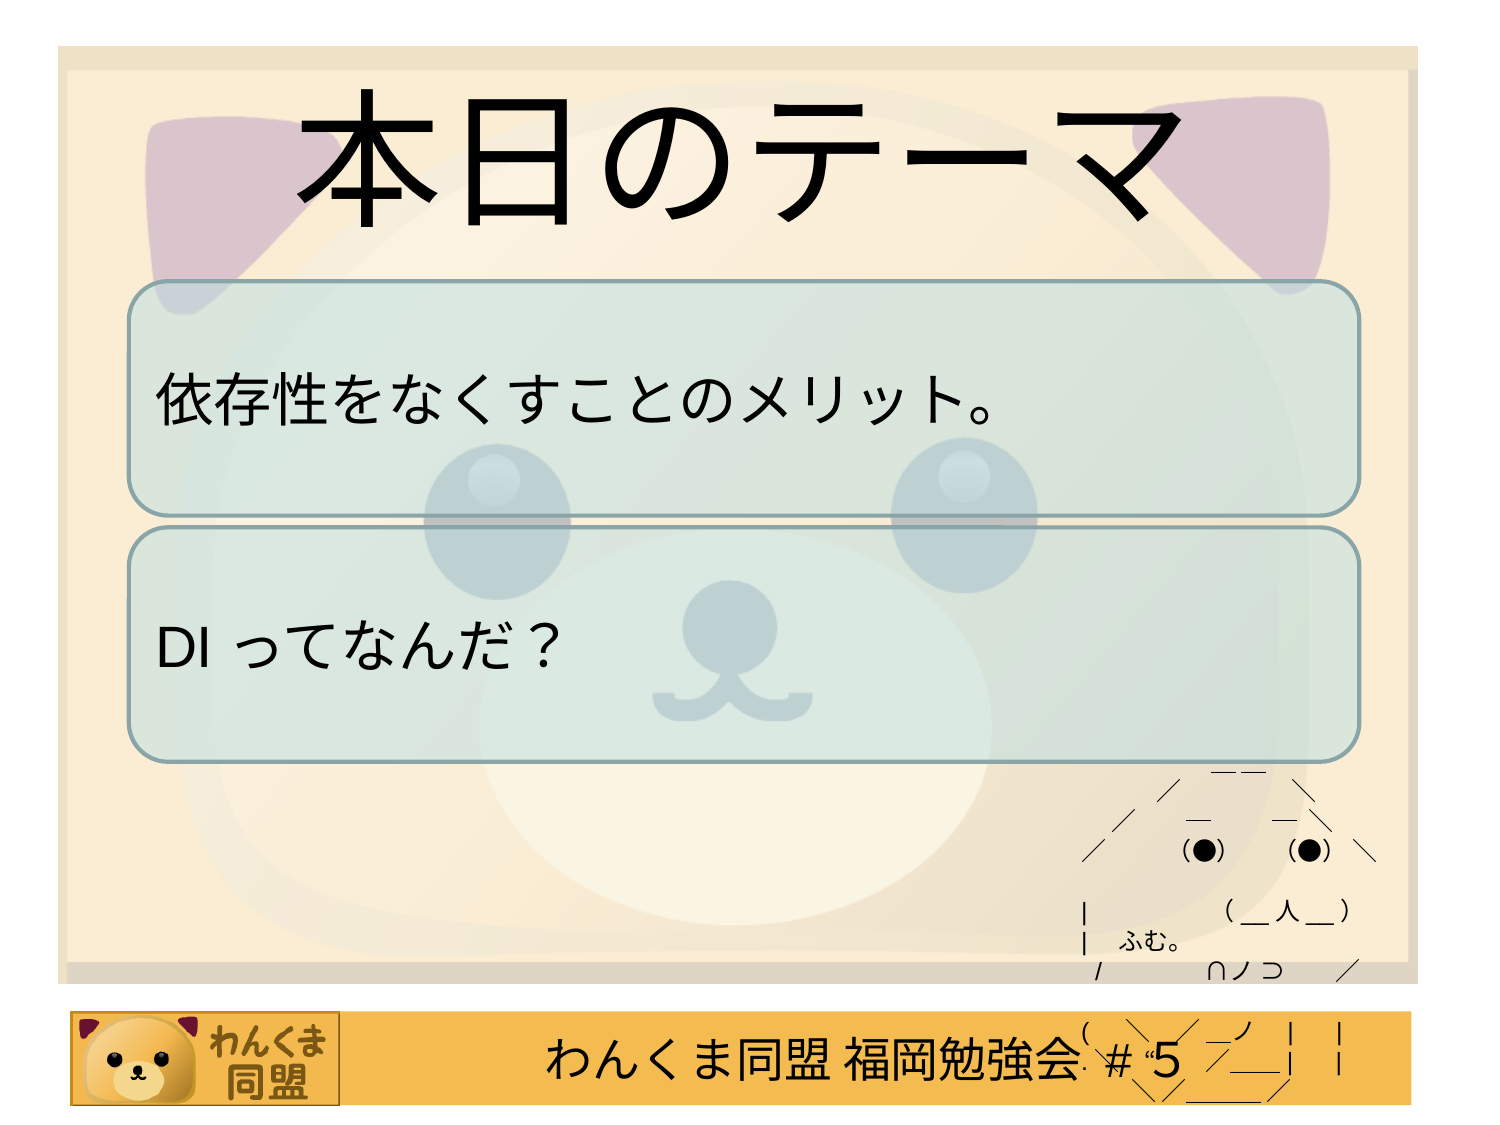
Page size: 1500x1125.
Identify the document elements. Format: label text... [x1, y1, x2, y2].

picture [58, 46, 1418, 984]
text_box 依存性をなくすことのメリット。 [126, 282, 1362, 518]
picture [70, 1011, 340, 1106]
text_box 本日のテーマ [105, 58, 1381, 282]
text_box ＿ ＿ ／ ＼ ／ ─ ─ ＼ ／ （●） （●） ＼ | （__人__） | ふむ。 / ∩ノ ⊃ ／ ( ＼ ／ ＿ノ | | .＼ “ ／＿＿| | ＼ ／＿＿＿ ／ [1066, 738, 1442, 1125]
text_box DIってなんだ？ [126, 525, 1362, 764]
